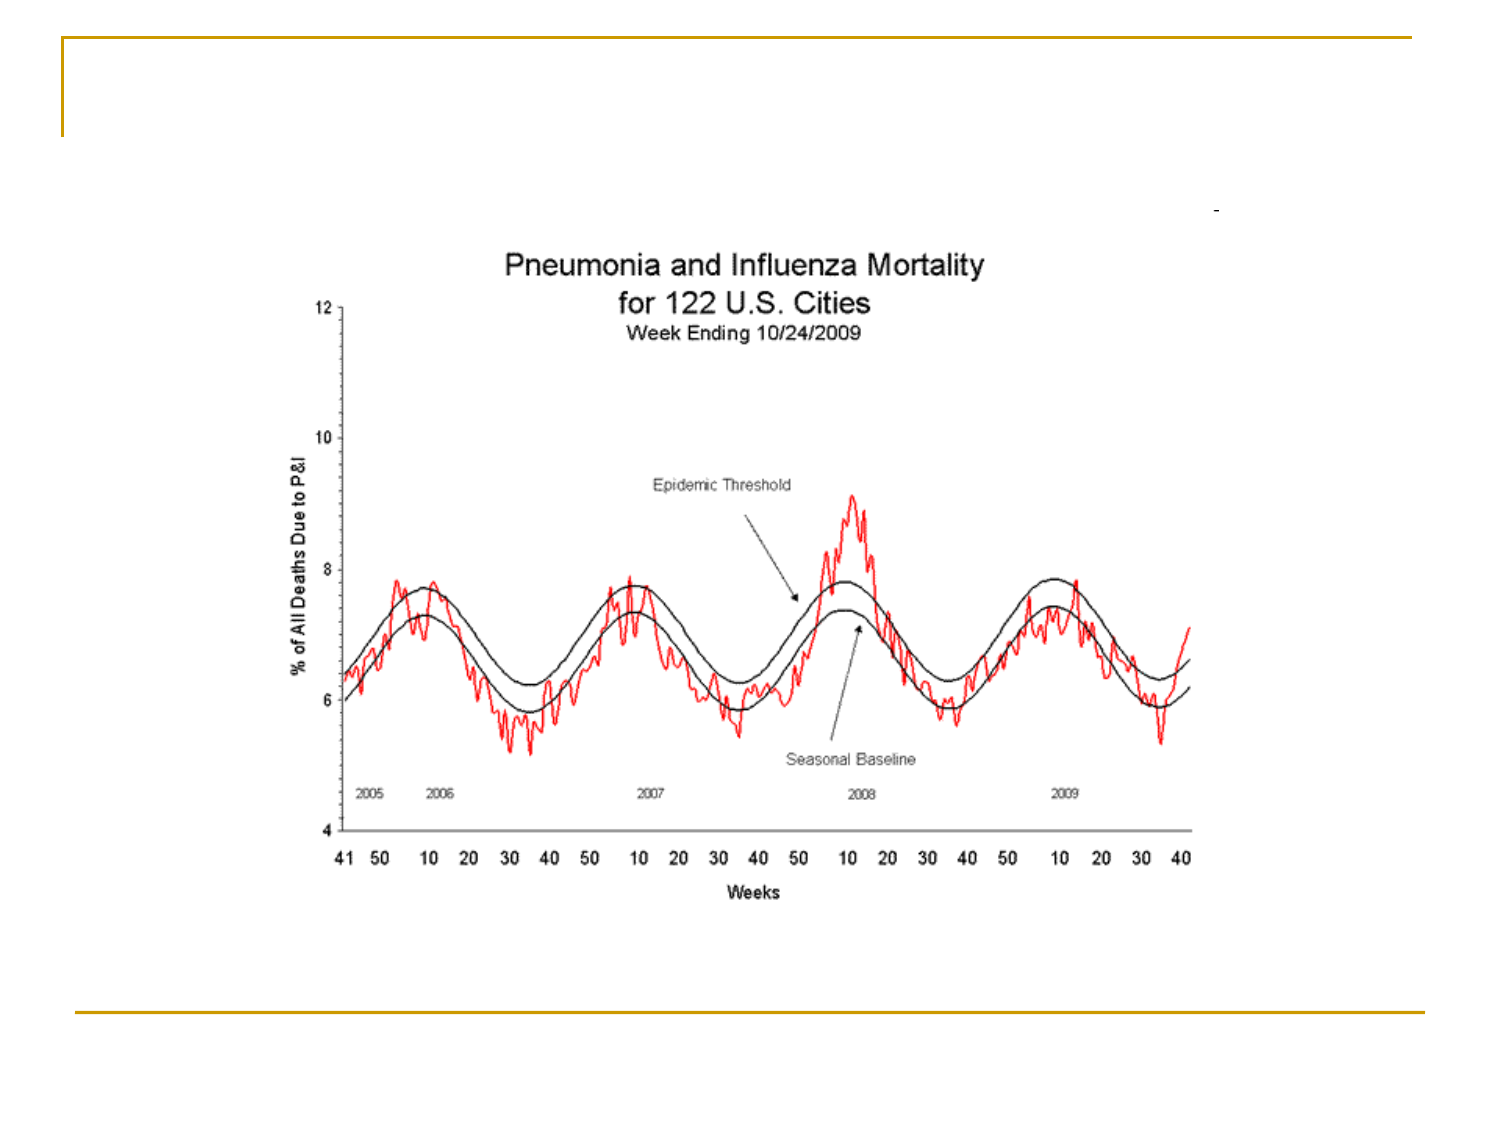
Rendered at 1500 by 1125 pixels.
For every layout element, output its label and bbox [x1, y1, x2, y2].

picture [281, 210, 1219, 915]
